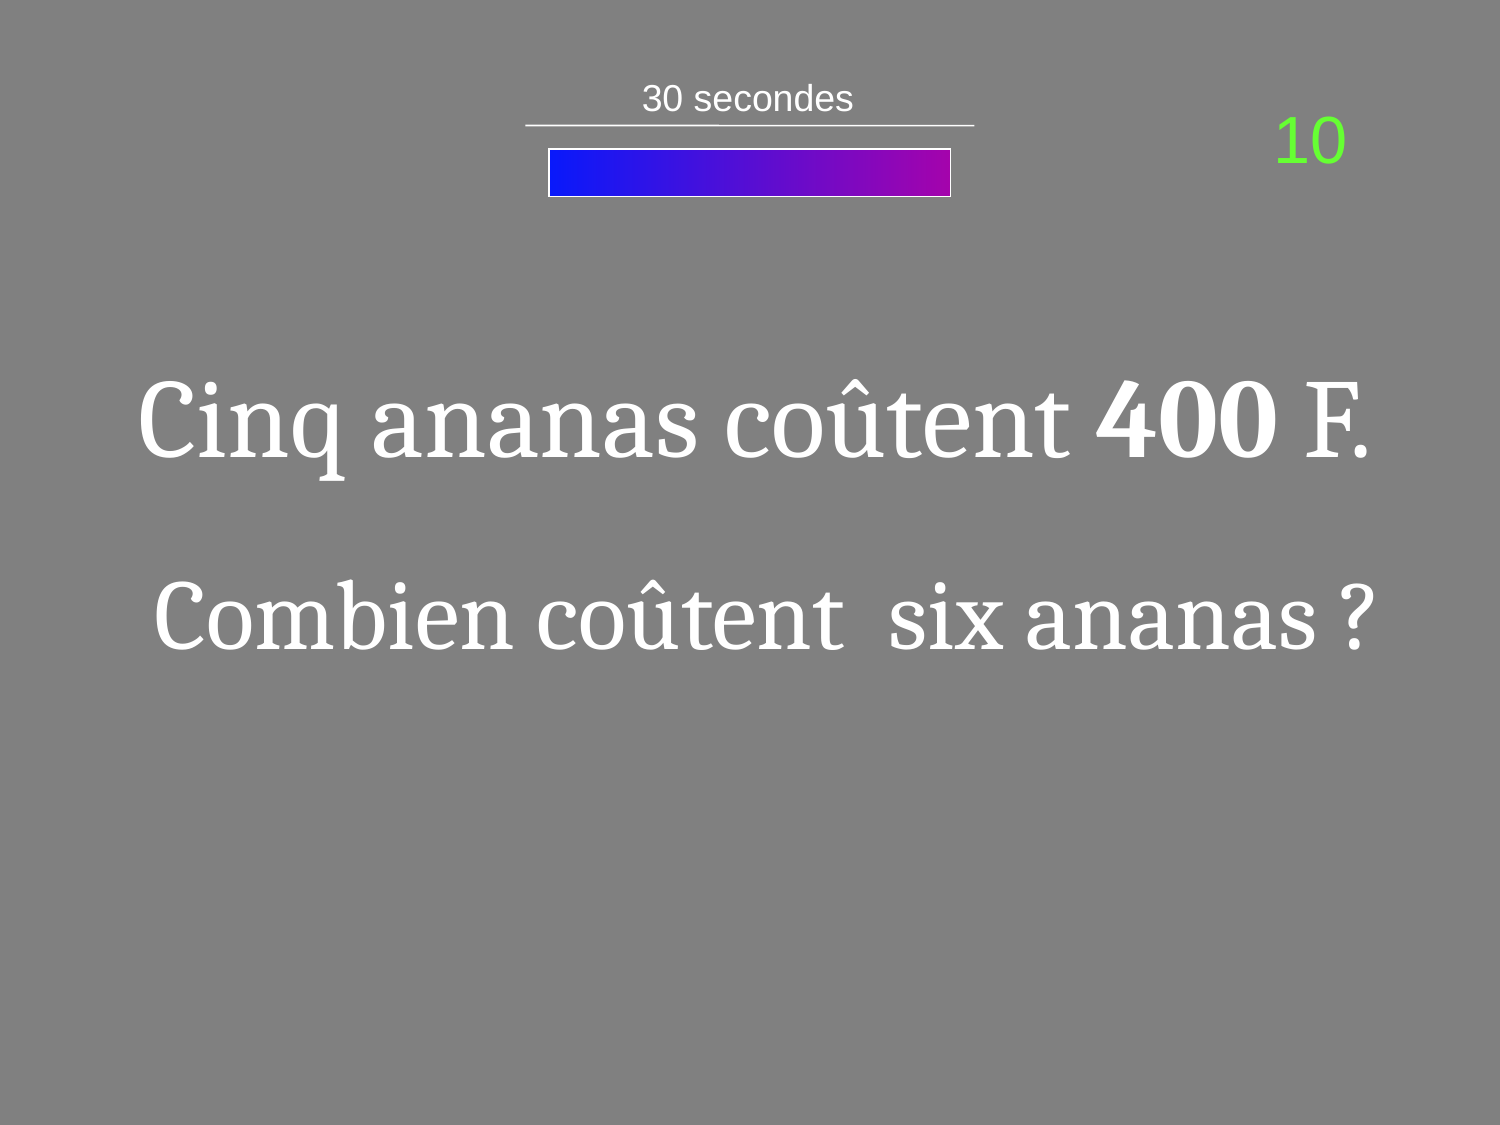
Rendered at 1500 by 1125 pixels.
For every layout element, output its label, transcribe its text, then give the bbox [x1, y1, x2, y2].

text_box [549, 148, 951, 197]
slide_number 10 [1222, 66, 1400, 208]
text_box Cinq ananas coûtent 400 F. Combien coûtent six ananas ? [64, 338, 1447, 680]
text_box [528, 69, 973, 125]
